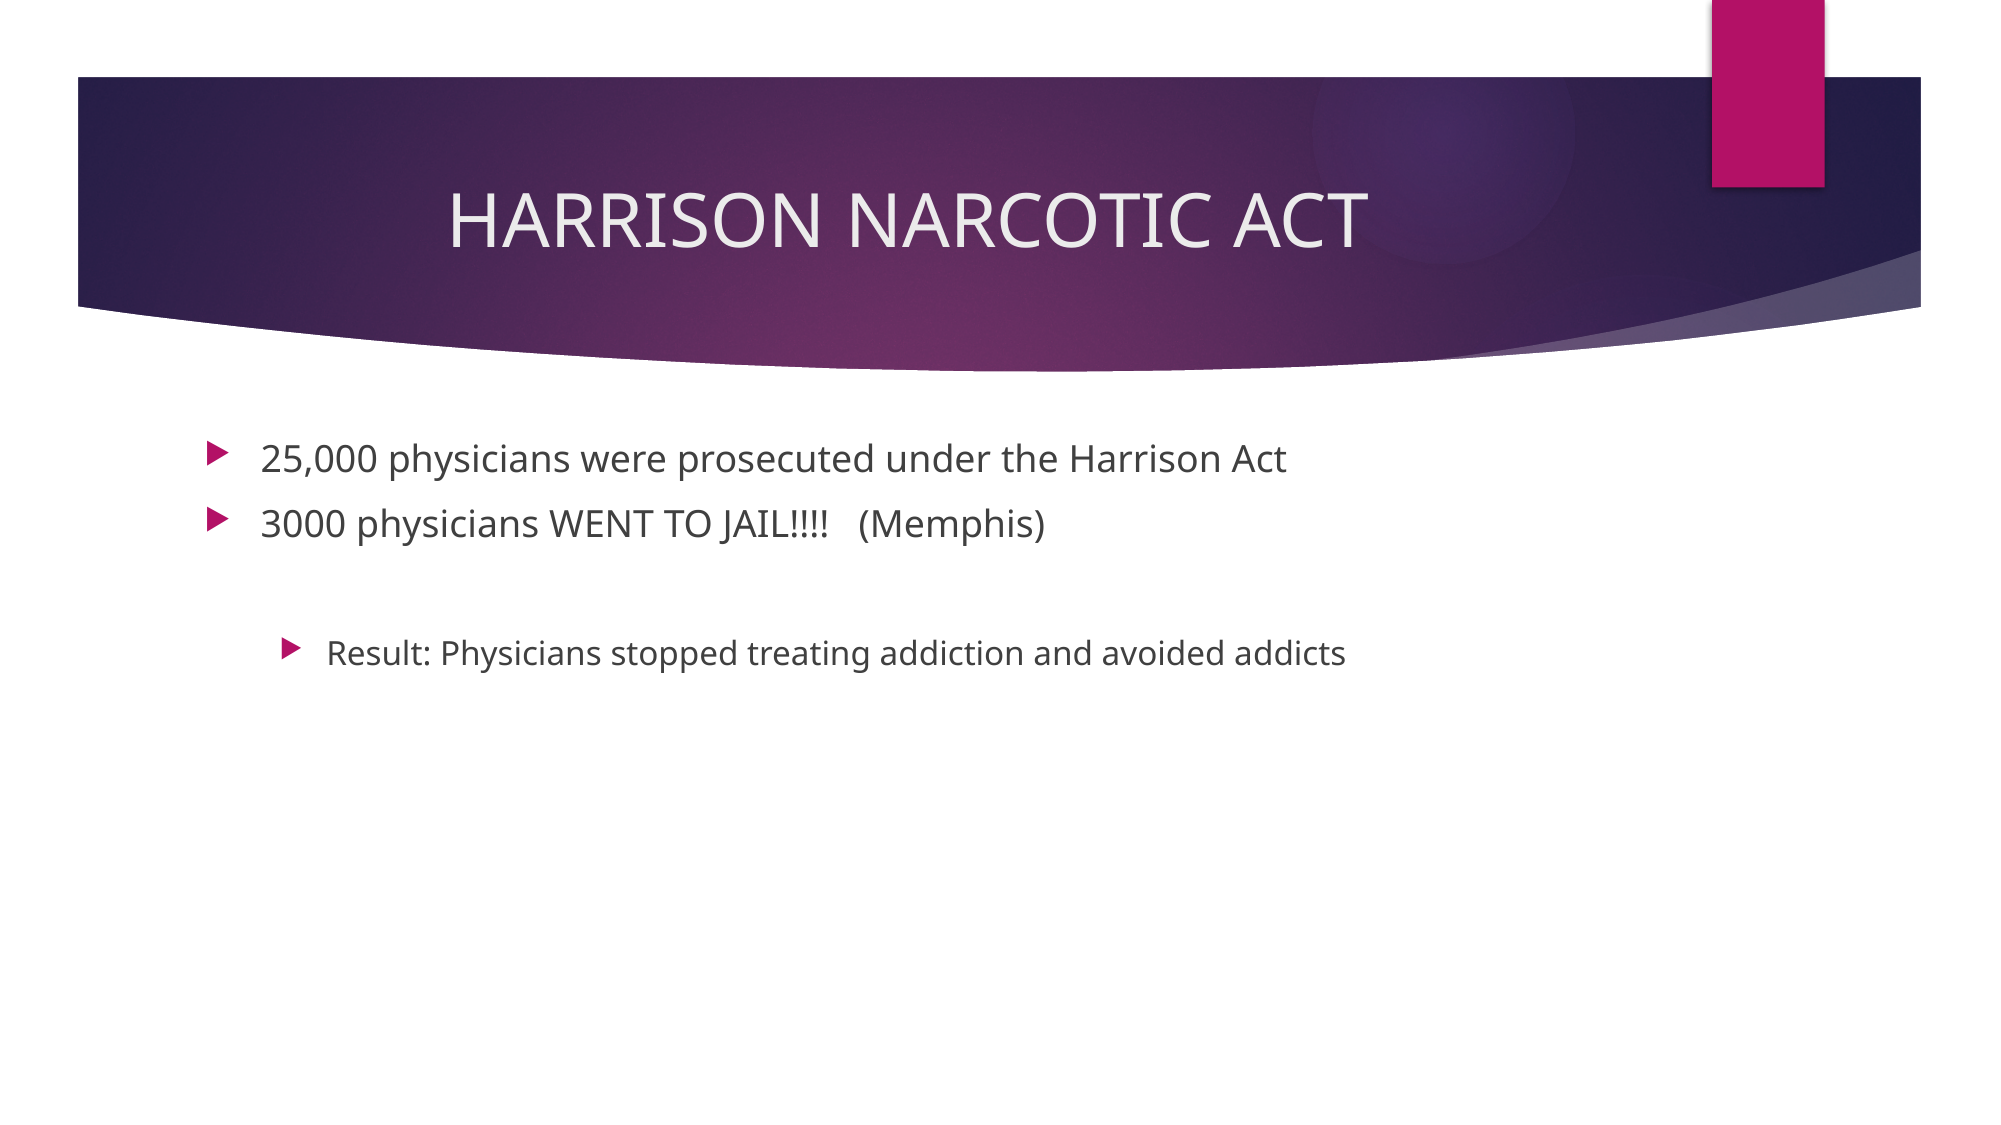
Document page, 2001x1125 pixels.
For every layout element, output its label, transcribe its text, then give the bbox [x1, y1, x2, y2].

list 25,000 physicians were prosecuted under the Harrison Act 3000 physicians WENT TO JAIL!!!! (Memphis) Result: Physicians stopped treating addiction and avoided addicts [189, 427, 1638, 988]
title HARRISON NARCOTIC ACT [189, 159, 1627, 276]
